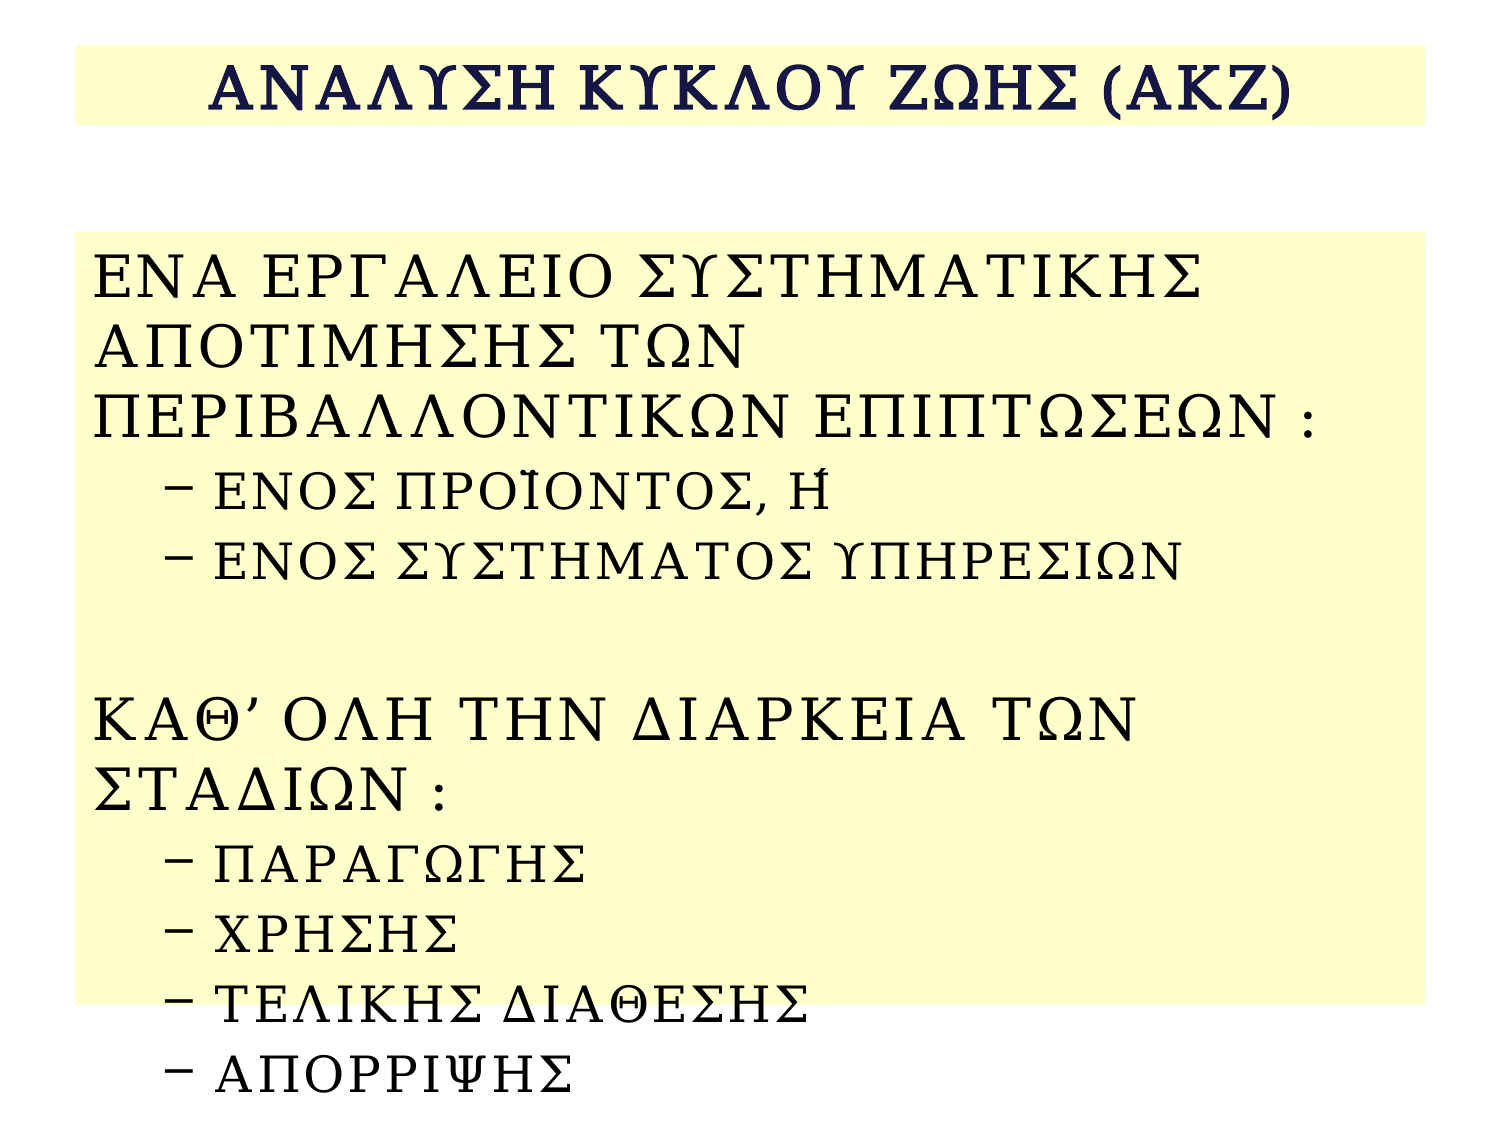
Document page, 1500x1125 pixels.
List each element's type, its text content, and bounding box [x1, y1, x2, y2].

list ΕΝΑ ΕΡΓΑΛΕΙΟ ΣΥΣΤΗΜΑΤΙΚΗΣ ΑΠΟΤΙΜΗΣΗΣ ΤΩΝ ΠΕΡΙΒΑΛΛΟΝΤΙΚΩΝ ΕΠΙΠΤΩΣΕΩΝ : ΕΝΟΣ ΠΡΟΪΟΝΤΟΣ, Ή ΕΝΟΣ ΣΥΣΤΗΜΑΤΟΣ ΥΠΗΡΕΣΙΩΝ ΚΑΘ’ ΟΛΗ ΤΗΝ ΔΙΑΡΚΕΙΑ ΤΩΝ ΣΤΑΔΙΩΝ : ΠΑΡΑΓΩΓΗΣ ΧΡΗΣΗΣ ΤΕΛΙΚΗΣ ΔΙΑΘΕΣΗΣ ΑΠΟΡΡΙΨΗΣ [74, 231, 1426, 1006]
title ΑΝΑΛΥΣΗ ΚΥΚΛΟΥ ΖΩΗΣ (ΑΚΖ) [74, 44, 1426, 126]
